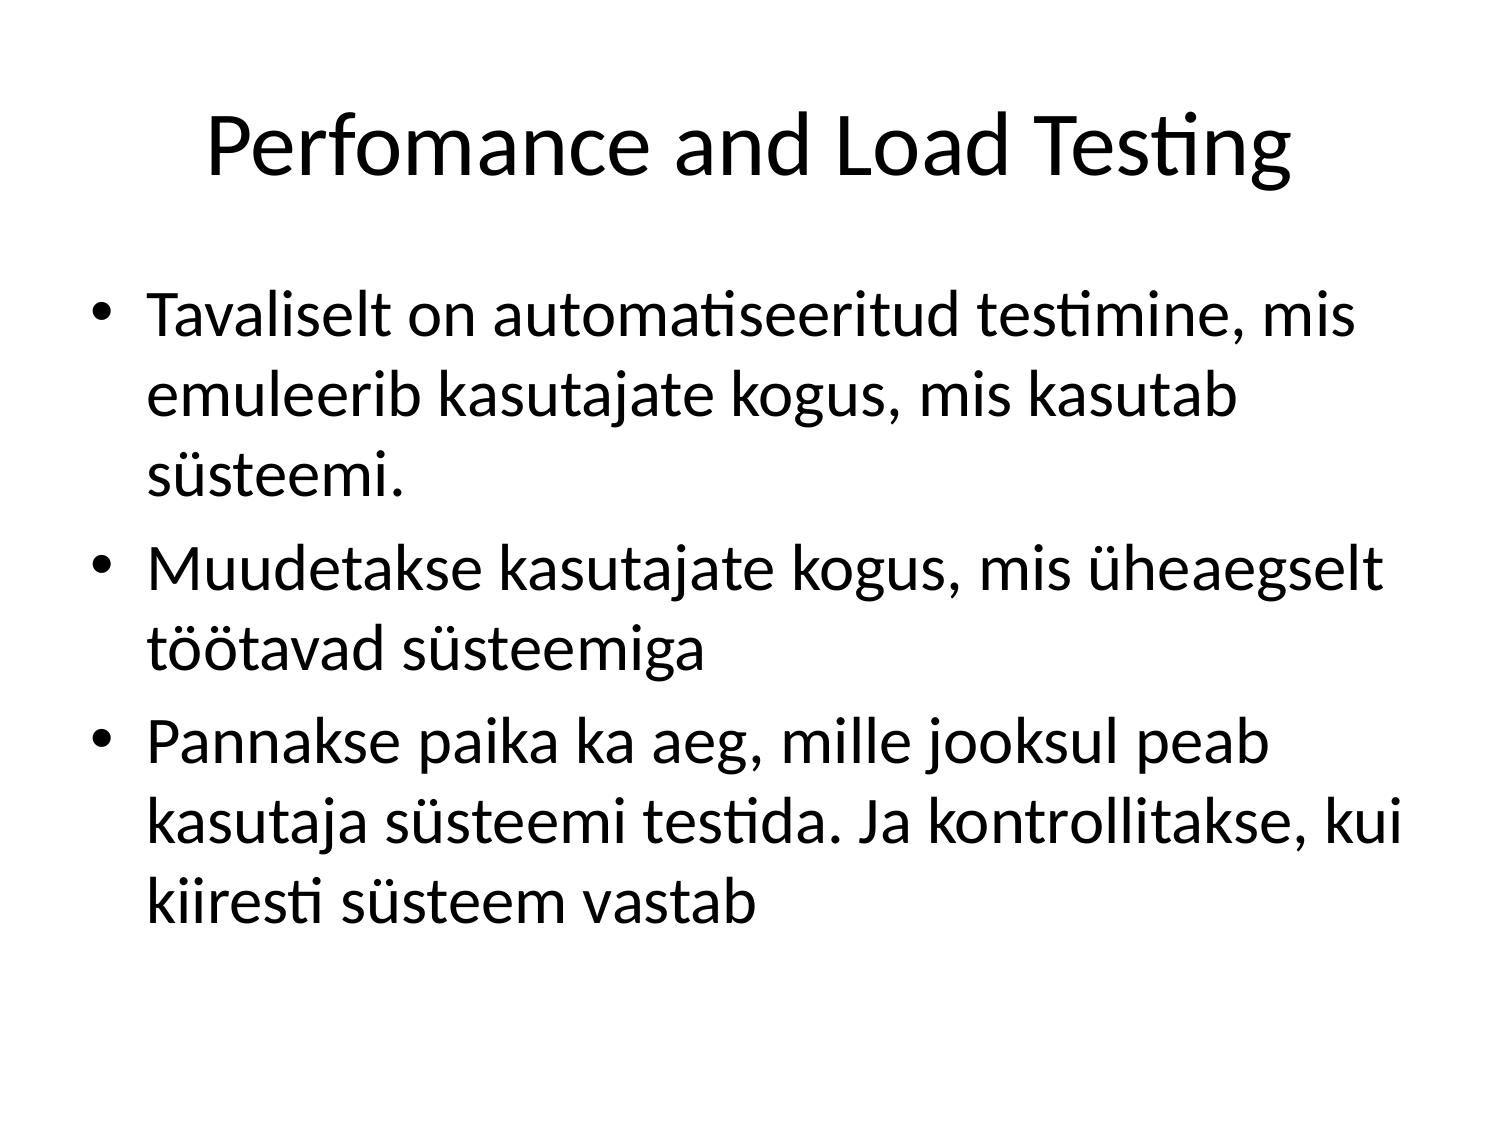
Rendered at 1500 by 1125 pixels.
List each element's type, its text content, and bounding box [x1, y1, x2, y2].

list Tavaliselt on automatiseeritud testimine, mis emuleerib kasutajate kogus, mis kasutab süsteemi. Muudetakse kasutajate kogus, mis üheaegselt töötavad süsteemiga Pannakse paika ka aeg, mille jooksul peab kasutaja süsteemi testida. Ja kontrollitakse, kui kiiresti süsteem vastab [75, 262, 1425, 1005]
title Perfomance and Load Testing [75, 45, 1425, 233]
